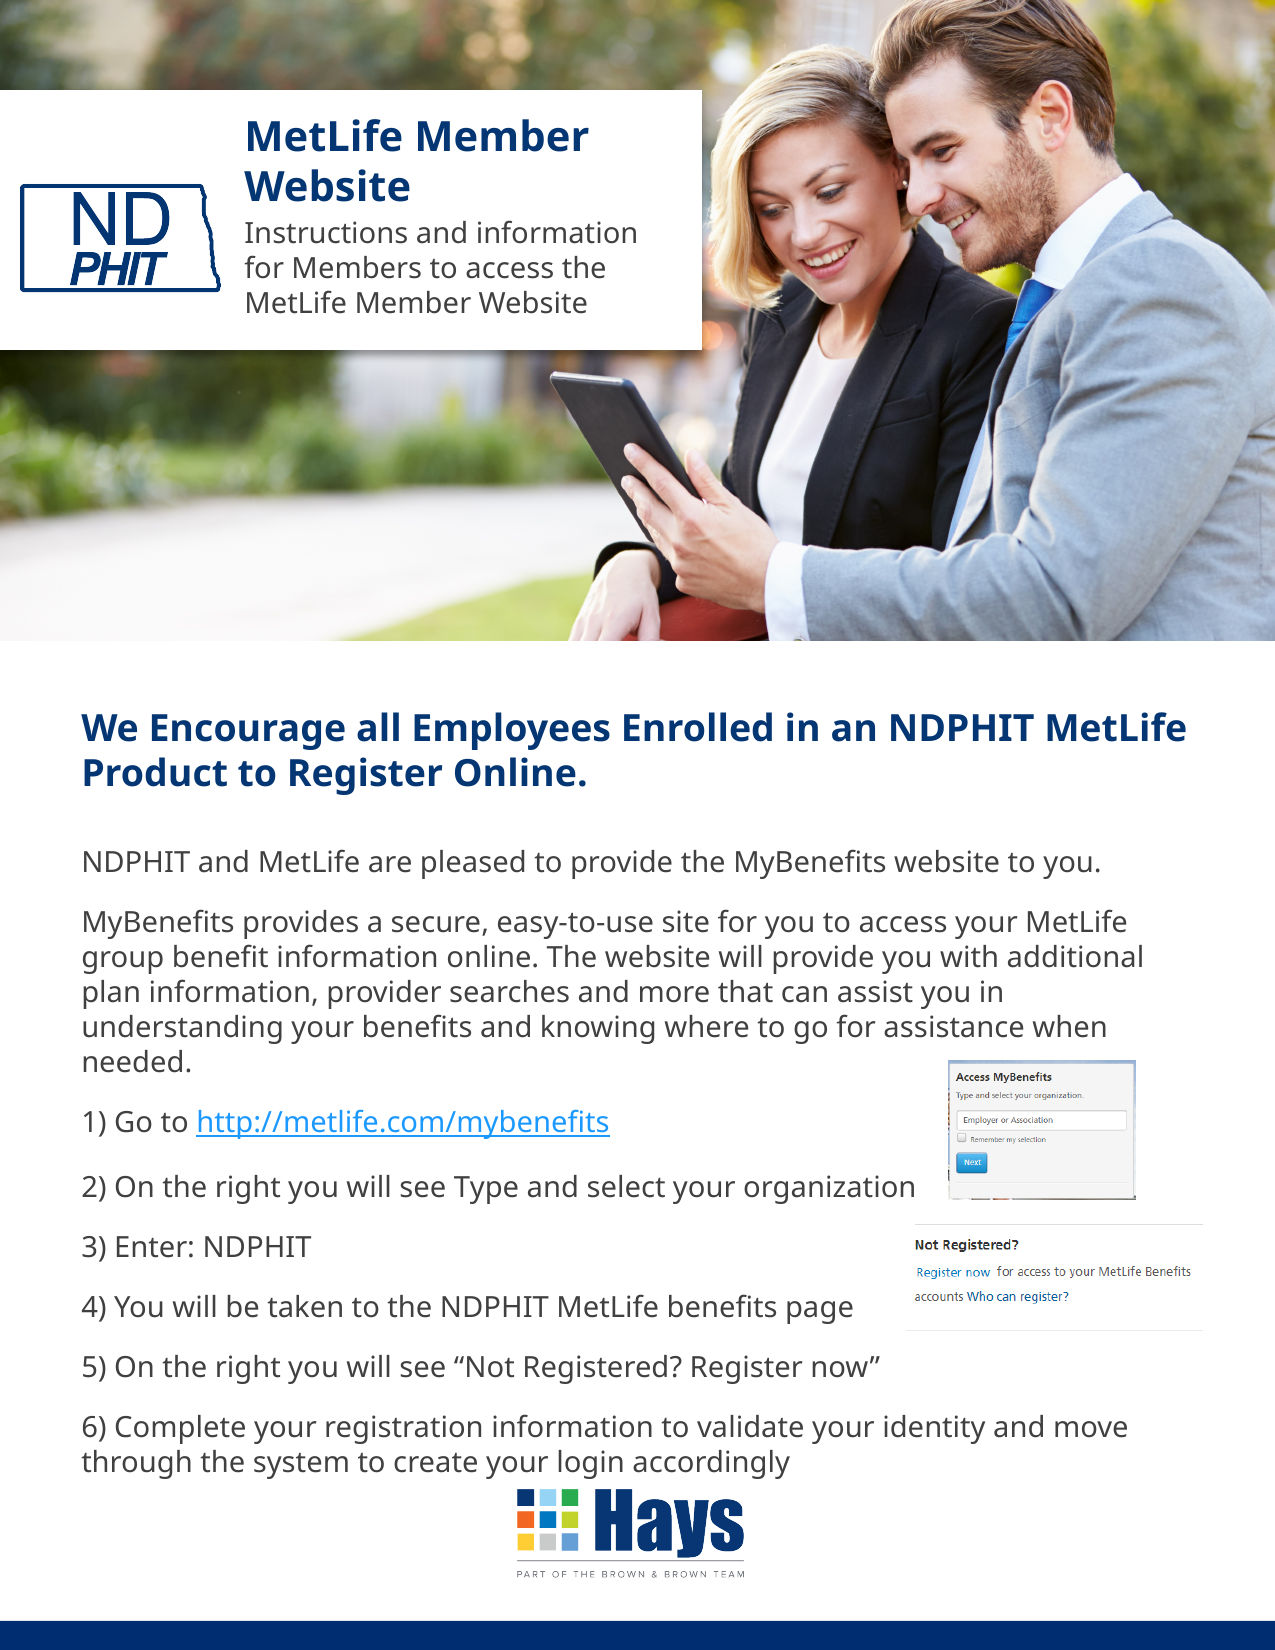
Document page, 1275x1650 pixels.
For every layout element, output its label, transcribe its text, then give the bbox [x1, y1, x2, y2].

text_box NDPHIT and MetLife are pleased to provide the MyBenefits website to you. MyBenefits provides a secure, easy-to-use site for you to access your MetLife group benefit information online. The website will provide you with additional plan information, provider searches and more that can assist you in understanding your benefits and knowing where to go for assistance when needed. 1) Go to http://metlife.com/mybenefits 2) On the right you will see Type and select your organization 3) Enter: NDPHIT 4) You will be taken to the NDPHIT MetLife benefits page 5) On the right you will see “Not Registered? Register now” 6) Complete your registration information to validate your identity and move through the system to create your login accordingly [66, 836, 1211, 1546]
picture [512, 1482, 751, 1586]
picture [0, 0, 1275, 642]
text_box We Encourage all Employees Enrolled in an NDPHIT MetLife Product to Register Online. [66, 696, 1230, 801]
text_box [0, 1620, 1275, 1650]
picture [948, 1060, 1136, 1200]
picture [906, 1222, 1203, 1331]
